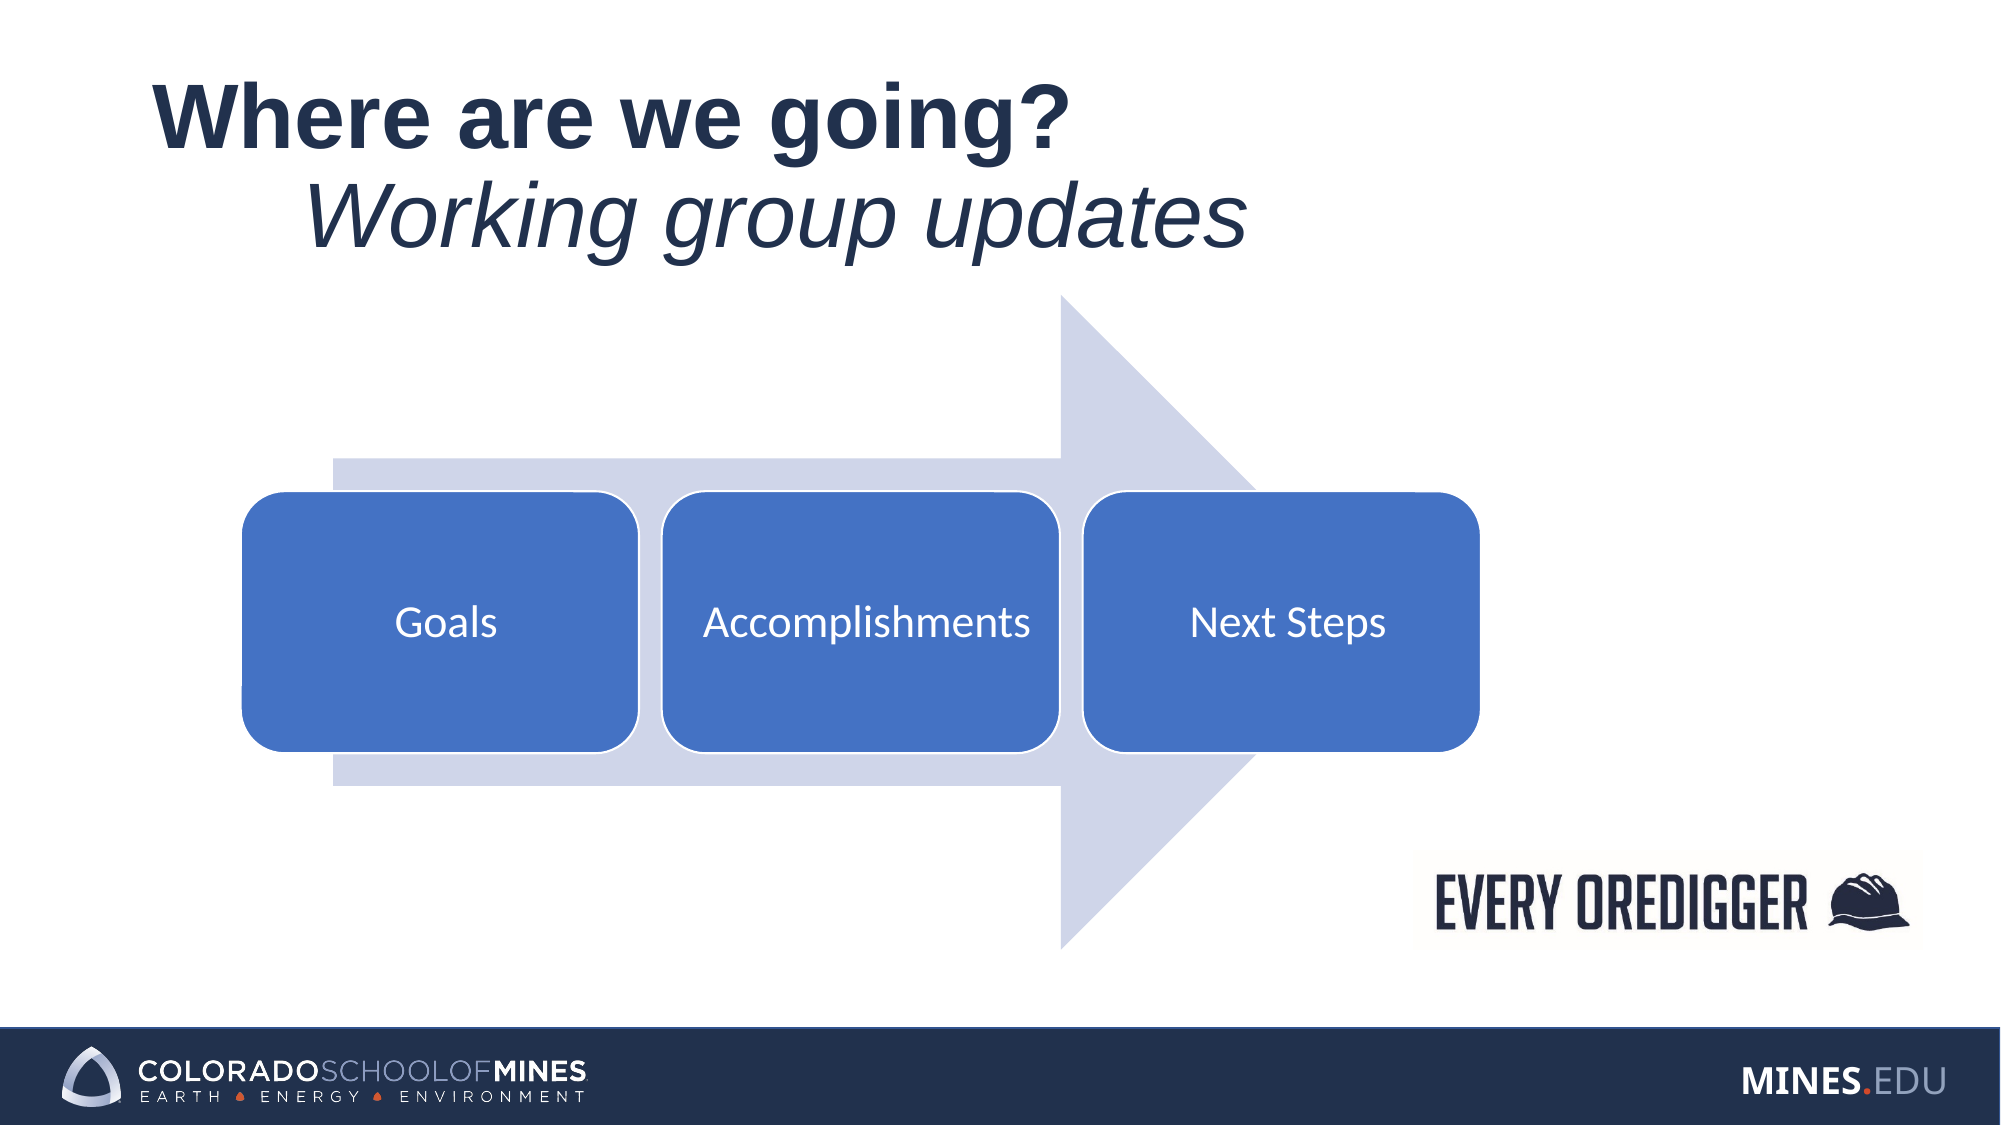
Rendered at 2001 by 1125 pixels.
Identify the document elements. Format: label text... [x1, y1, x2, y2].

title Where are we going? Working group updates [137, 59, 1863, 278]
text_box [239, 294, 1482, 950]
picture [62, 1046, 588, 1107]
picture [1413, 850, 1923, 950]
